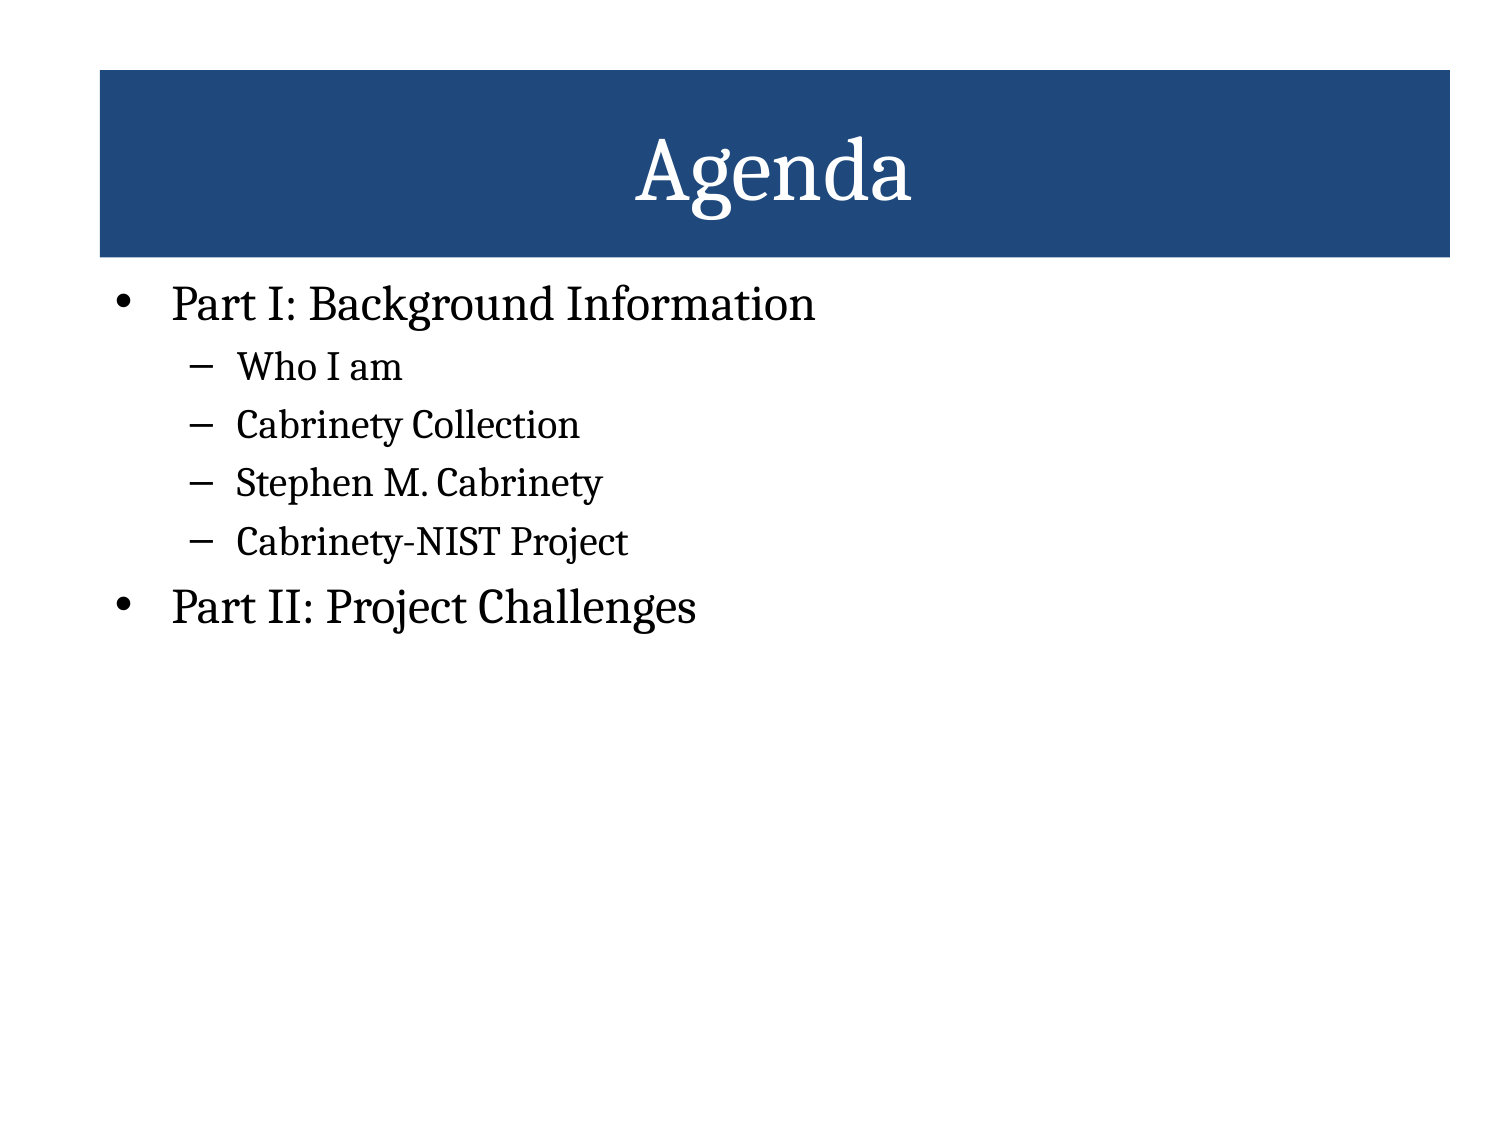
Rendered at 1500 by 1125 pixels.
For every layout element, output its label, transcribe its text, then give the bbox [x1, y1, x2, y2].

list Part I: Background Information Who I am Cabrinety Collection Stephen M. Cabrinety Cabrinety-NIST Project Part II: Project Challenges [99, 262, 1438, 1063]
title Introduction [75, 45, 1425, 233]
text_box Agenda [99, 70, 1450, 258]
